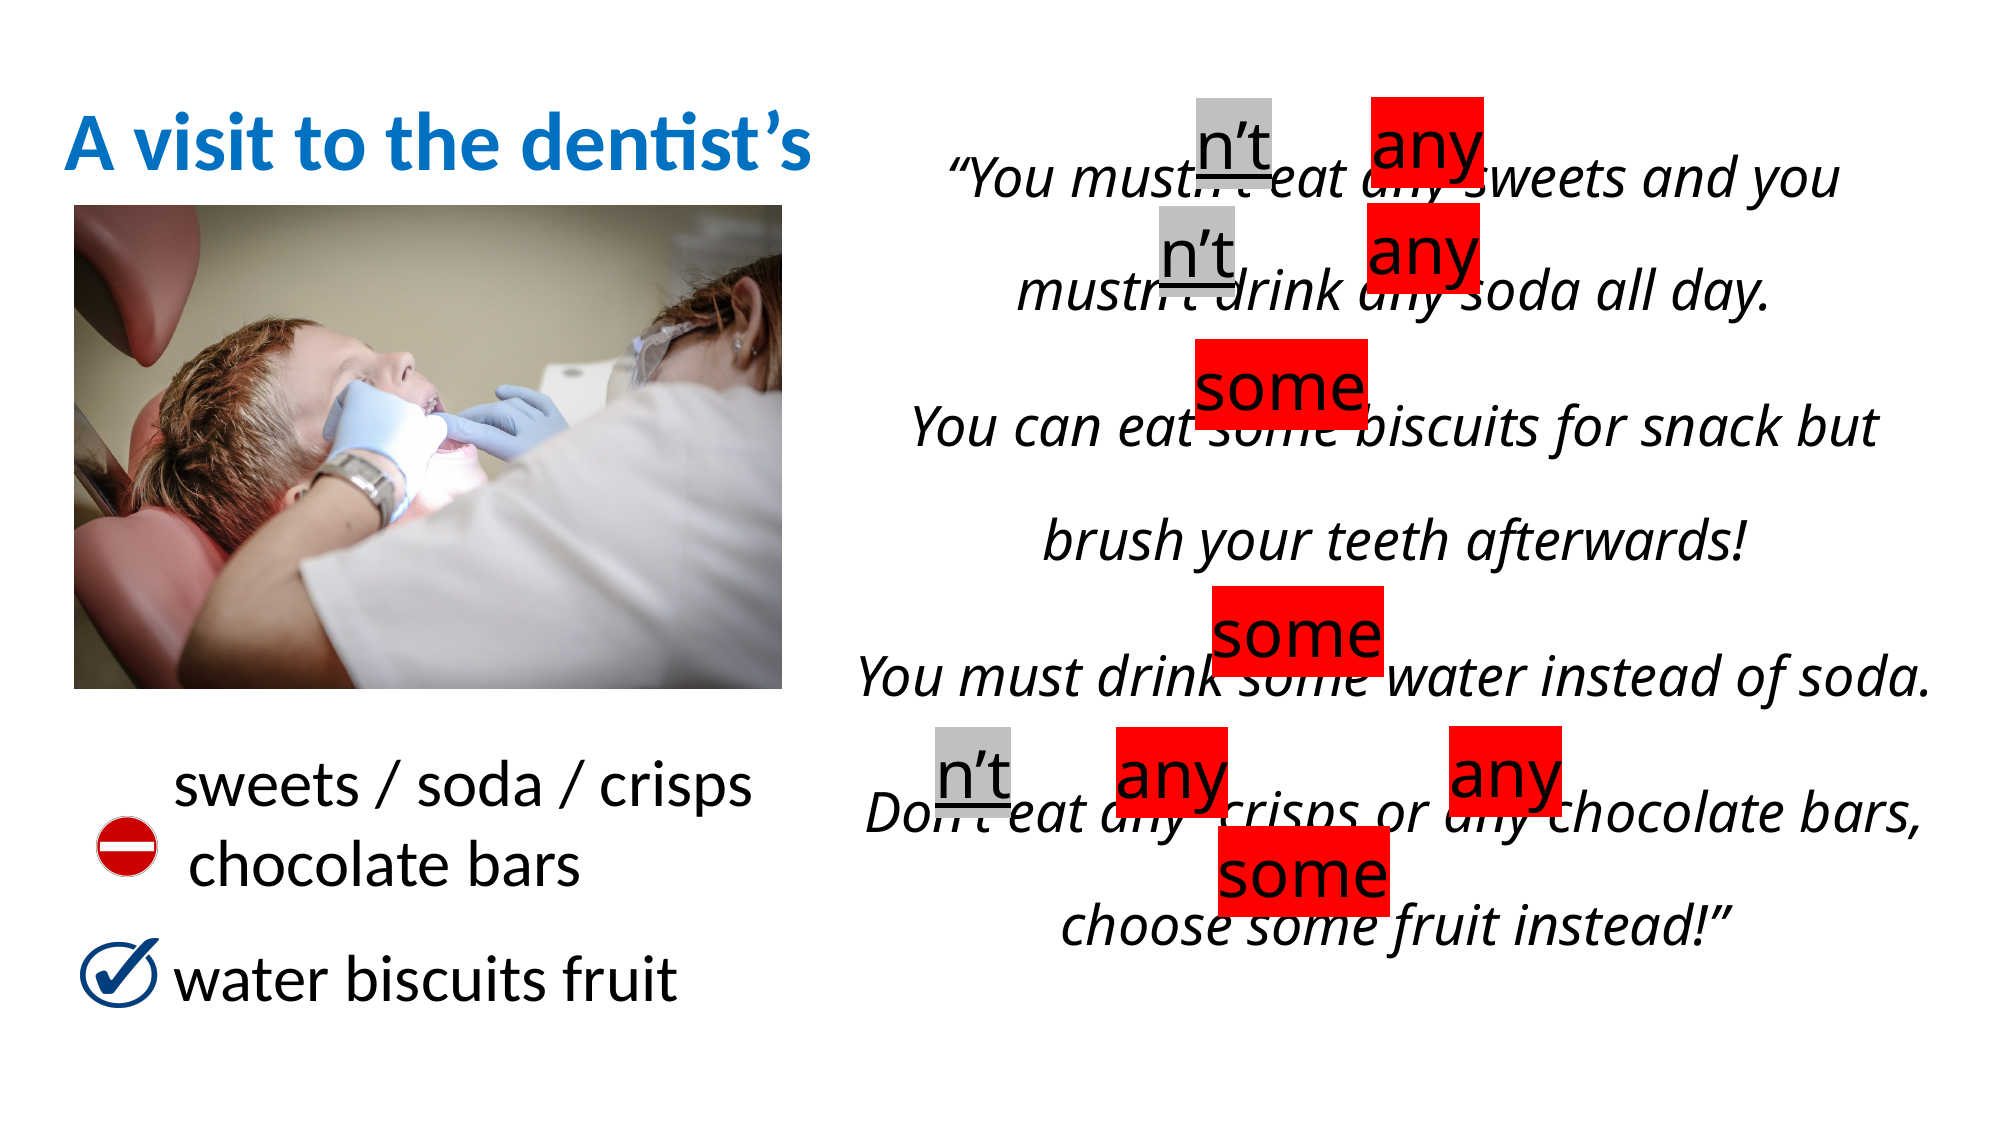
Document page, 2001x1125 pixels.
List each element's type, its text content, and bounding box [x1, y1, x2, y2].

text_box n’t [1144, 205, 1251, 297]
text_box n’t [1180, 96, 1287, 189]
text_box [80, 732, 901, 1026]
text_box some [1203, 824, 1406, 917]
text_box any [1356, 95, 1499, 188]
text_box any [1097, 731, 1235, 812]
text_box some [1196, 585, 1400, 677]
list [74, 205, 782, 689]
text_box n’t [920, 725, 1027, 818]
text_box A visit to the dentist’s [49, 80, 829, 195]
text_box some [1180, 338, 1383, 430]
text_box any [1431, 730, 1568, 811]
text_box “You mustn’t eat any sweets and you mustn’t drink any soda all day. You can eat some biscuits for snack but brush your teeth afterwards! You must drink some water instead of soda. Don’t eat any crisps or any chocolate bars, choose some fruit instead!” [833, 6, 1958, 1091]
text_box any [1349, 207, 1486, 288]
